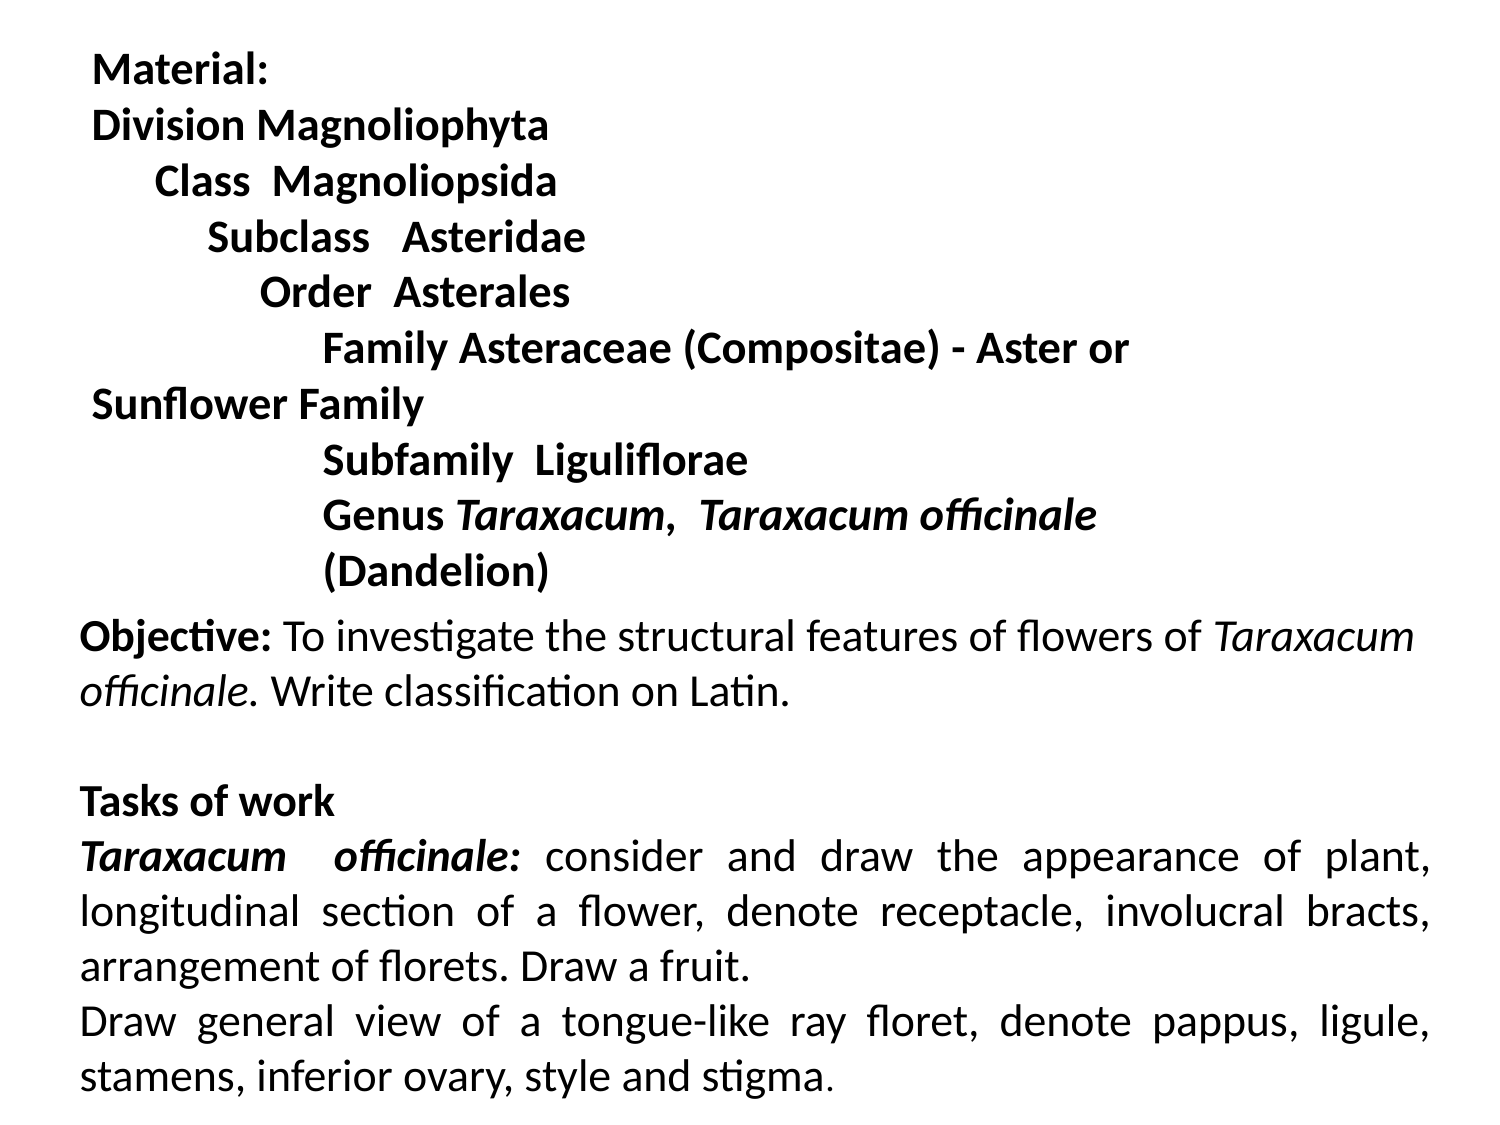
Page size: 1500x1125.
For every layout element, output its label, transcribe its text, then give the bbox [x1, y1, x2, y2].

list Material: Division Magnoliophyta Class Magnoliopsida Subclass Asteridae Order Asterales Family Asteraceae (Compositae) - Aster or Sunflower Family Subfamily Liguliflorae Genus Taraxacum, Taraxacum officinale (Dandelion) [76, 30, 1427, 597]
text_box Objective: To investigate the structural features of flowers of Taraxacum officinale. Write classification on Latin. Tasks of work Taraxacum officinale: consider and draw the appearance of plant, longitudinal section of a flower, denote receptacle, involucral bracts, arrangement of florets. Draw a fruit. Draw general view of a tongue-like ray floret, denote pappus, ligule, stamens, inferior ovary, style and stigma. [64, 597, 1447, 1108]
